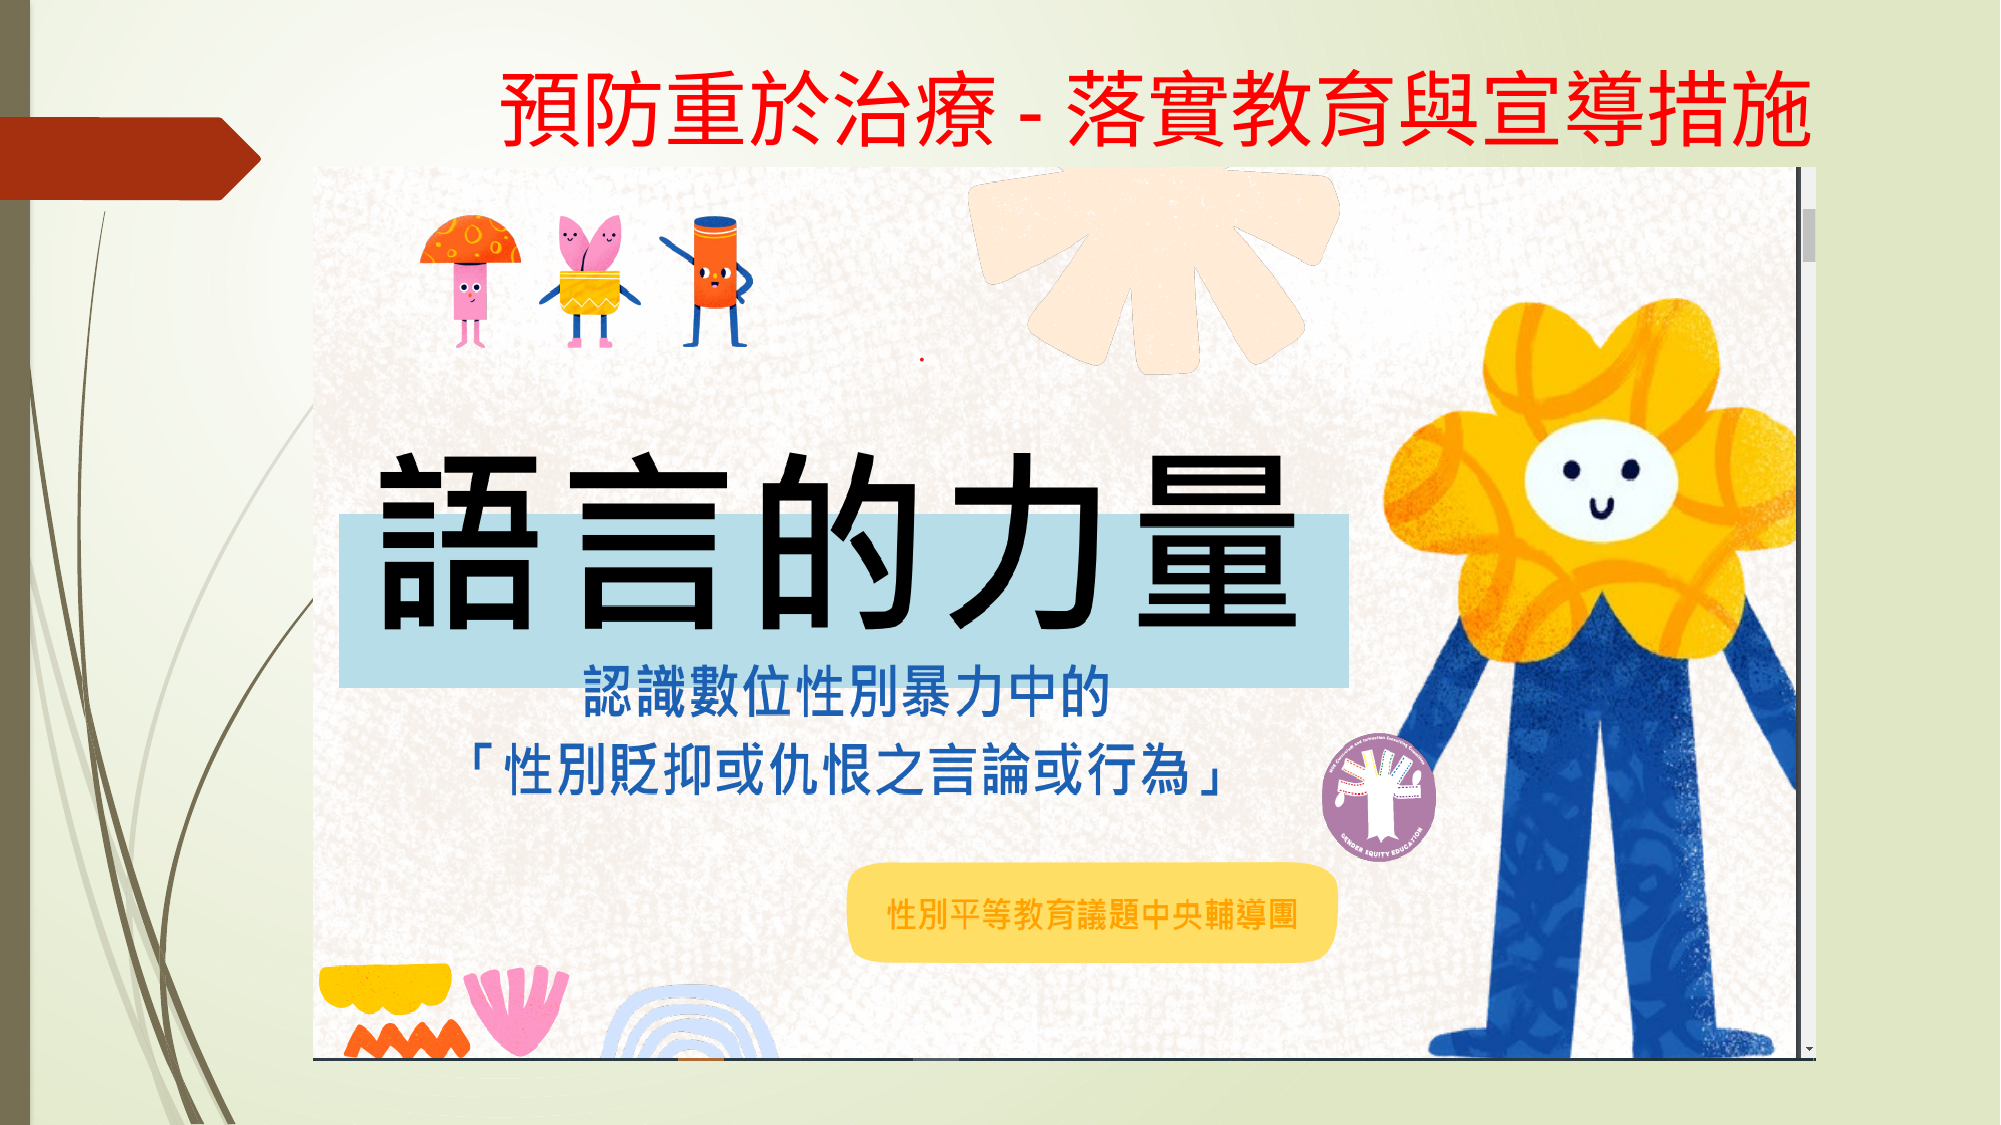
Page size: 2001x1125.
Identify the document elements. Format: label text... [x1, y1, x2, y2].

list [313, 167, 1816, 1062]
title 預防重於治療-落實教育與宣導措施 [424, 50, 1888, 198]
